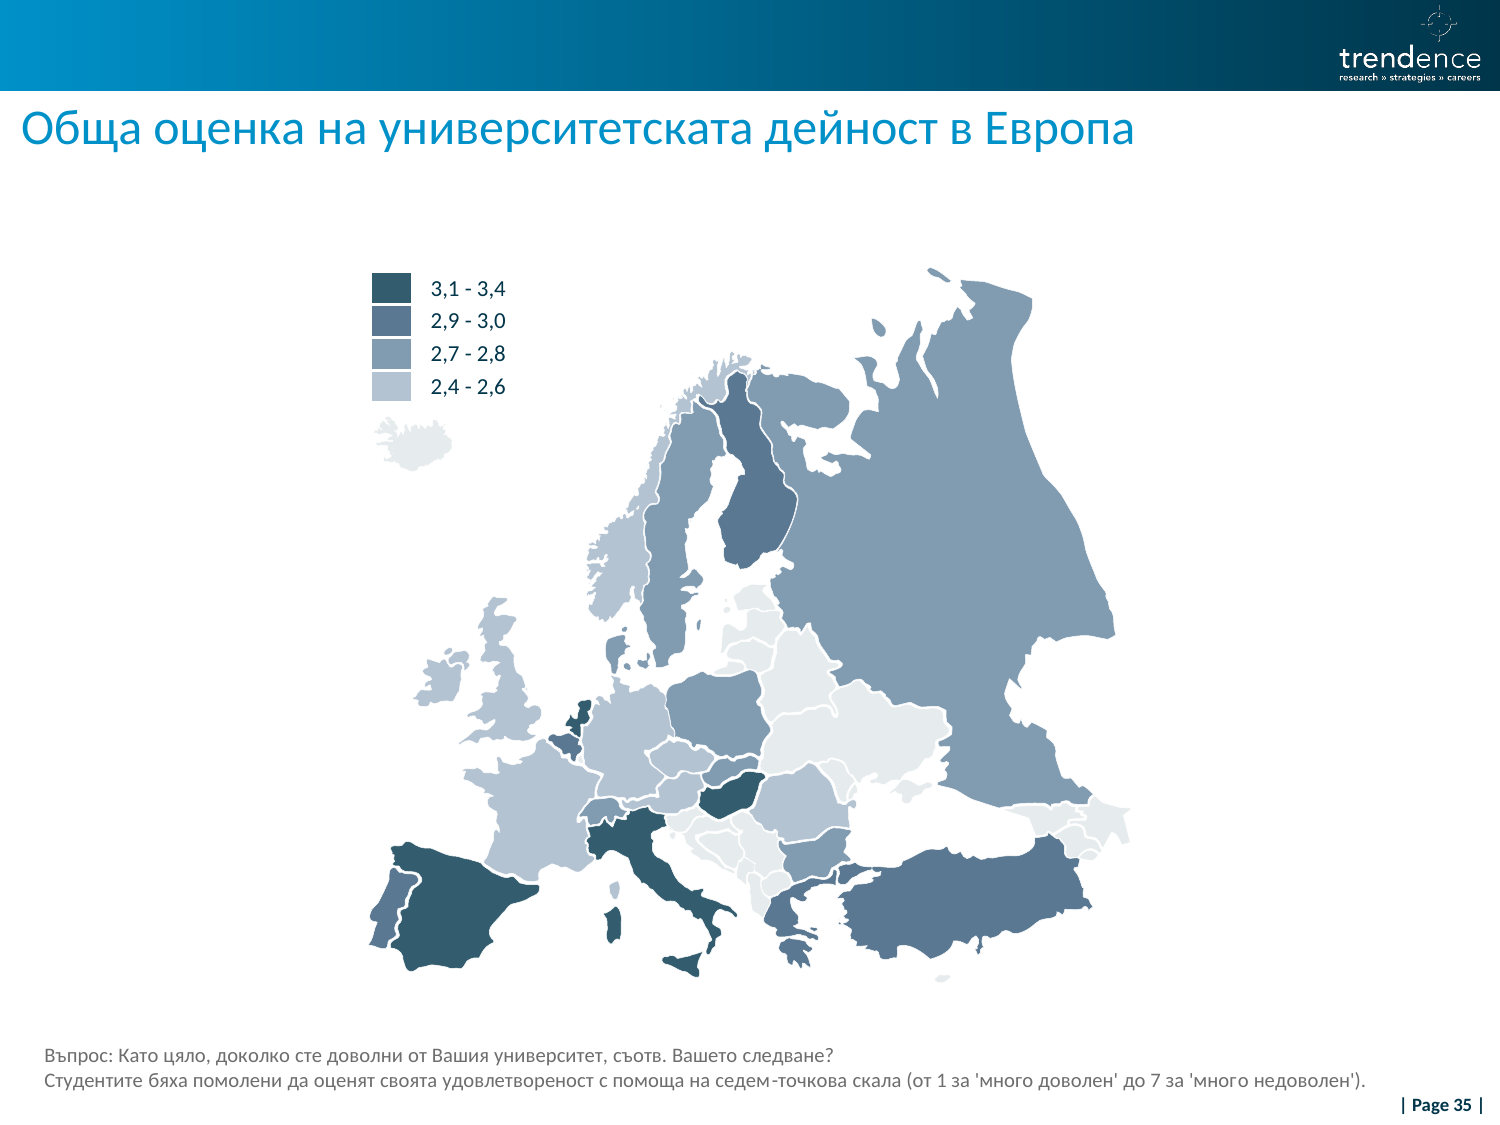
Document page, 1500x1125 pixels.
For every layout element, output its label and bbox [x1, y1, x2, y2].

picture [1387, 54, 1394, 67]
picture [29, 1034, 1488, 1125]
picture [1354, 54, 1358, 67]
picture [367, 266, 1133, 984]
picture [5, 92, 1500, 236]
picture [1364, 54, 1377, 64]
picture [1340, 50, 1349, 67]
picture [1398, 54, 1408, 67]
picture [1408, 45, 1412, 67]
